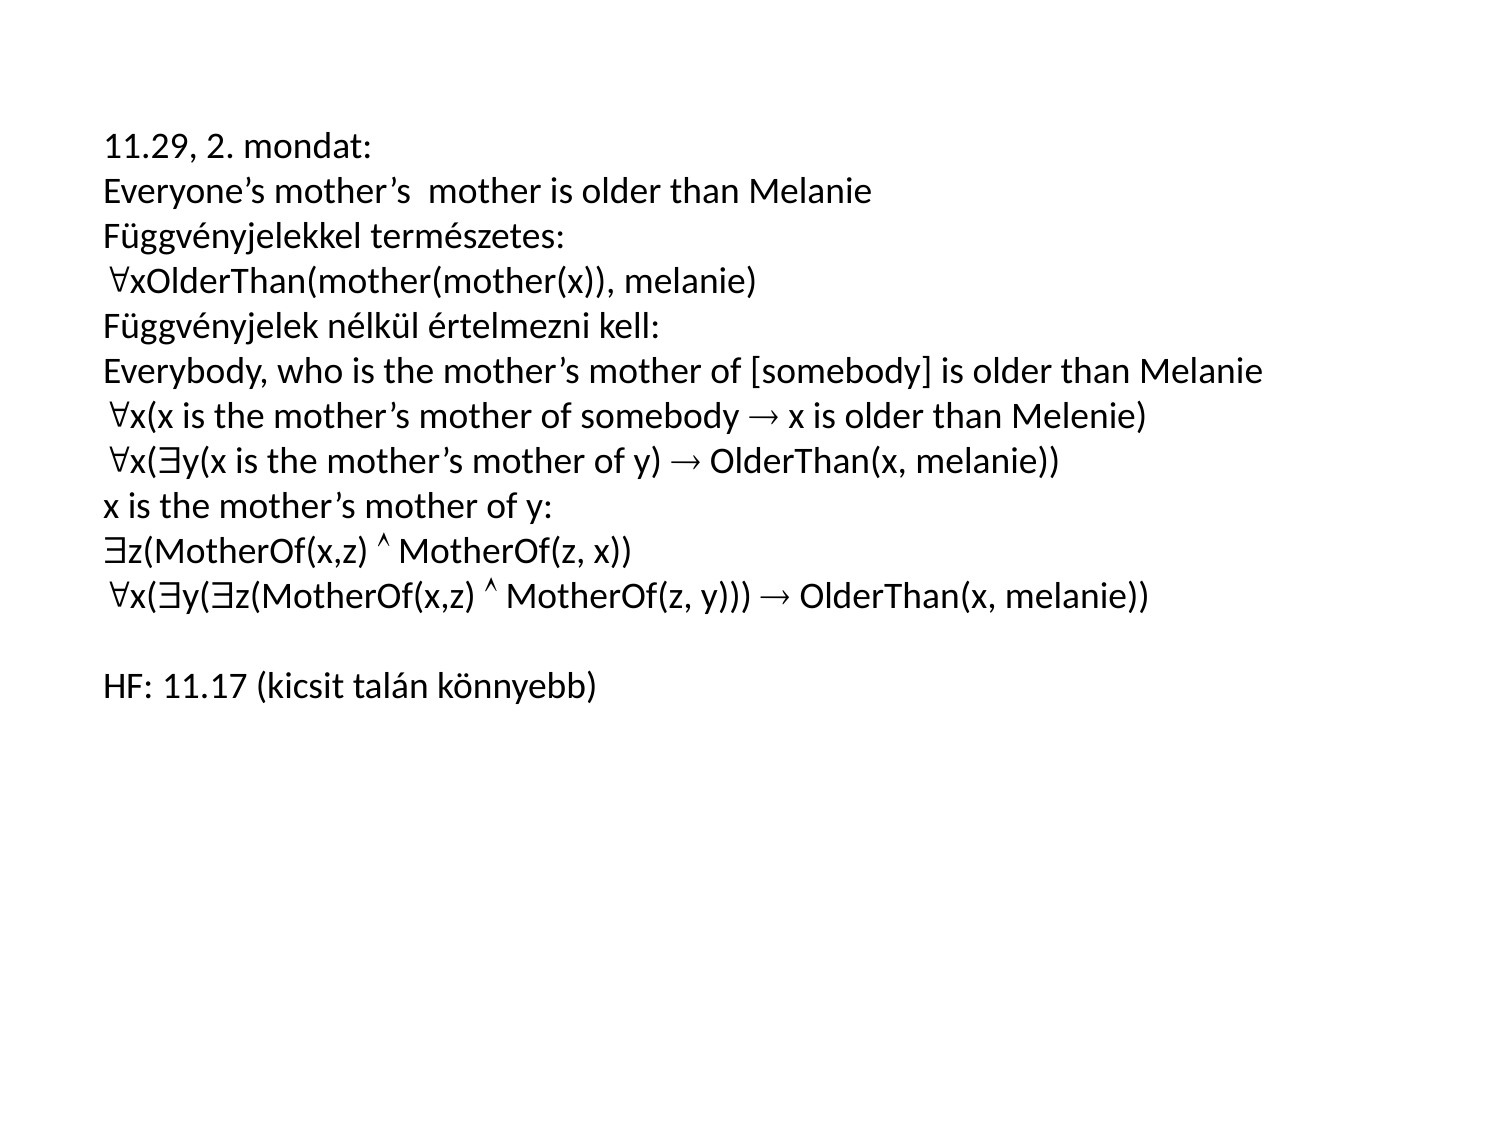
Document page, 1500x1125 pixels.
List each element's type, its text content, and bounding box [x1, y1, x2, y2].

text_box 11.29, 2. mondat: Everyone’s mother’s mother is older than Melanie Függvényjelekkel természetes: xOlderThan(mother(mother(x)), melanie) Függvényjelek nélkül értelmezni kell: Everybody, who is the mother’s mother of [somebody] is older than Melanie x(x is the mother’s mother of somebody  x is older than Melenie) x(y(x is the mother’s mother of y)  OlderThan(x, melanie)) x is the mother’s mother of y: z(MotherOf(x,z)  MotherOf(z, x)) x(y(z(MotherOf(x,z)  MotherOf(z, y)))  OlderThan(x, melanie)) HF: 11.17 (kicsit talán könnyebb) [88, 113, 1388, 714]
